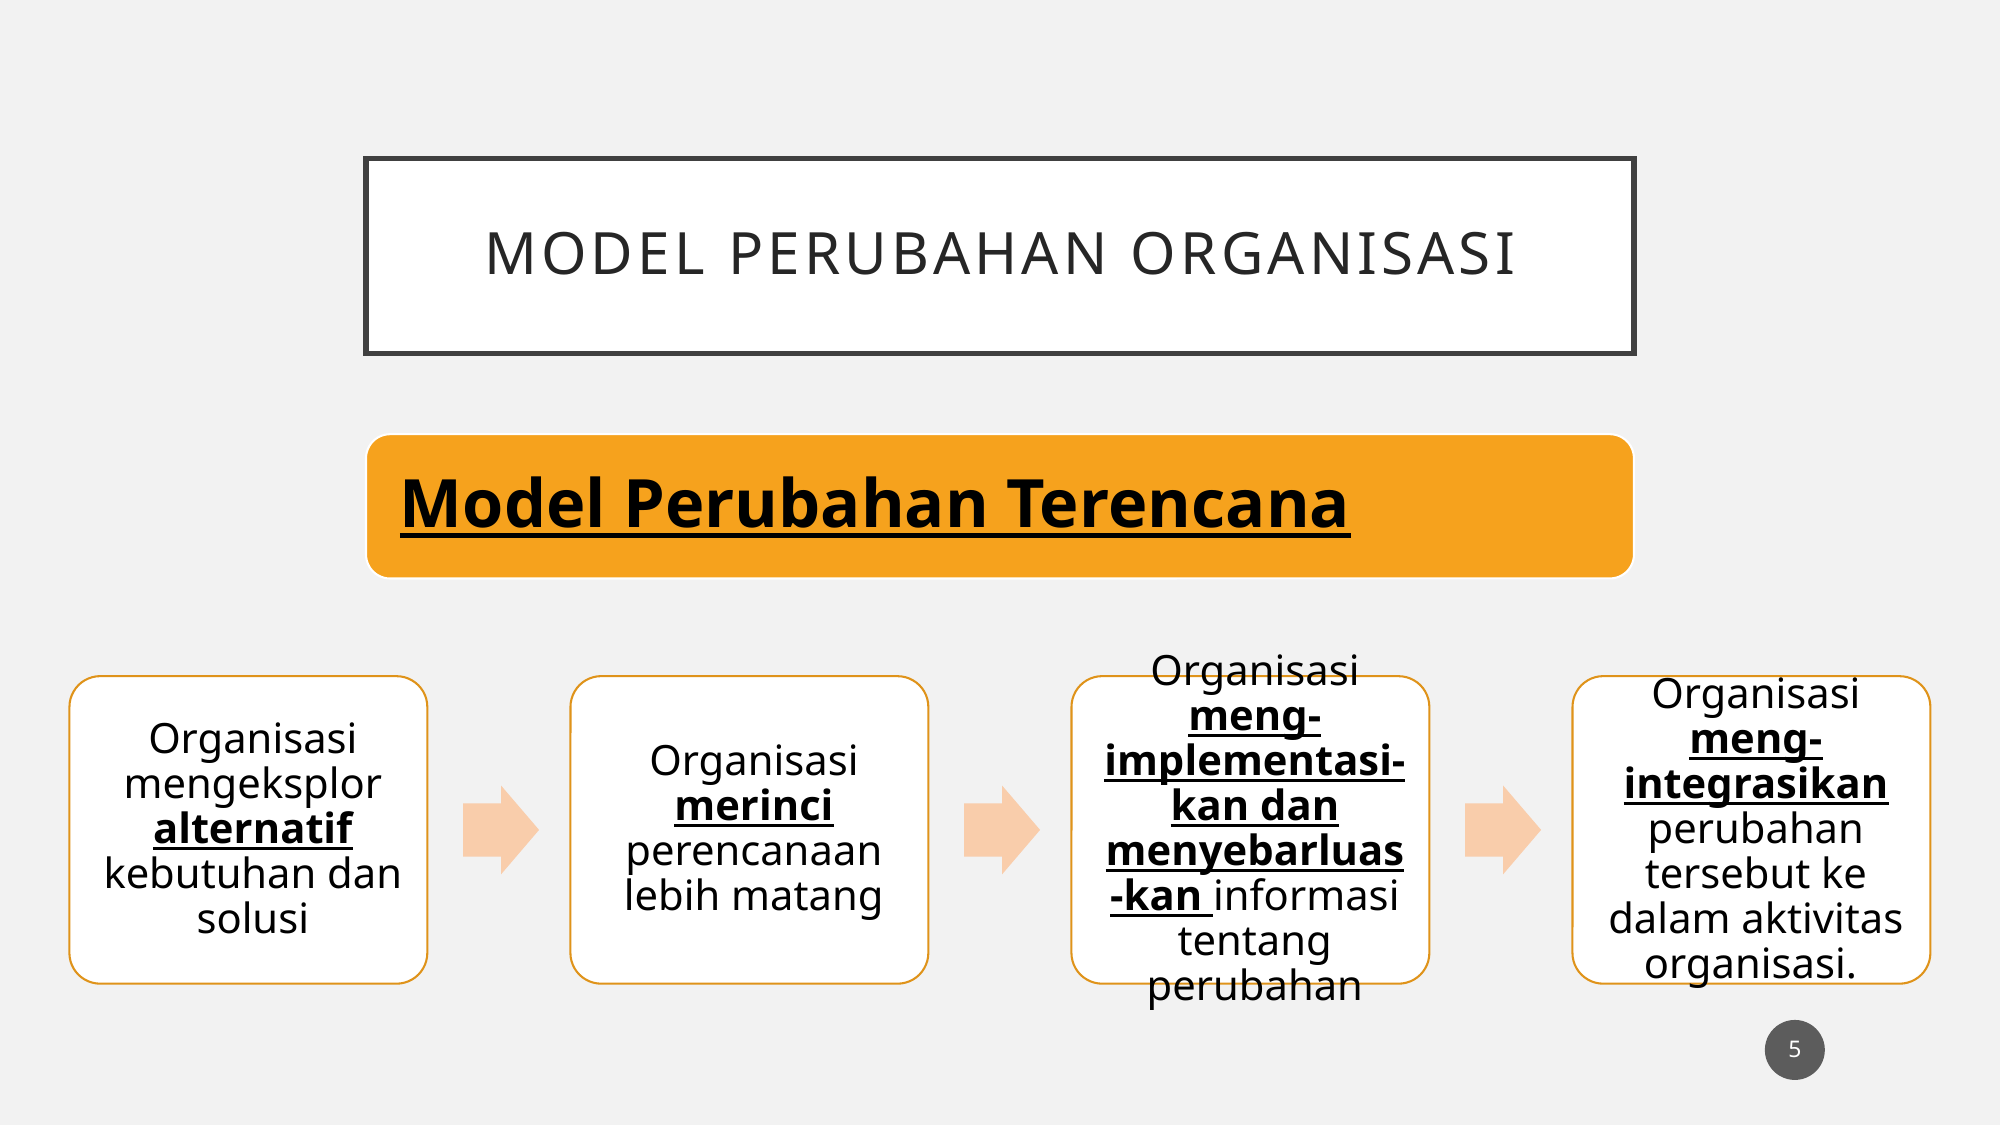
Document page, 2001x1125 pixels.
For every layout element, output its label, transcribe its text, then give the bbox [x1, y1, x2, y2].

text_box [68, 496, 1932, 1125]
title Model perubahan organisasi [363, 156, 1637, 356]
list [365, 432, 1634, 581]
